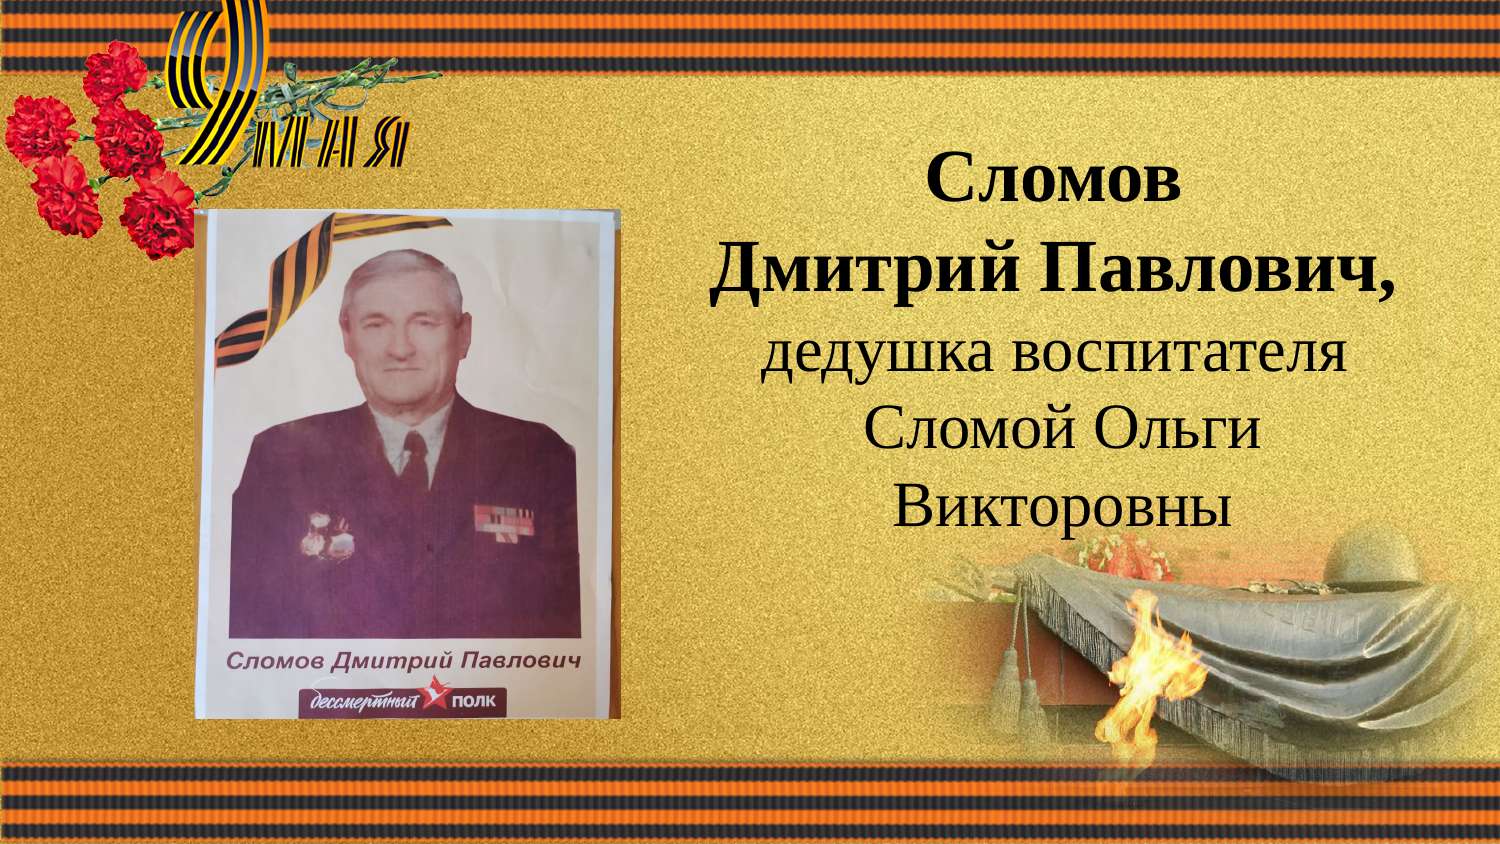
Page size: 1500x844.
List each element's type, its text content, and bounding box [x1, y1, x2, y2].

picture [0, 0, 1500, 844]
title Сломов Дмитрий Павлович, дедушка воспитателя Сломой Ольги Викторовны [679, 114, 1447, 551]
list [194, 208, 621, 719]
